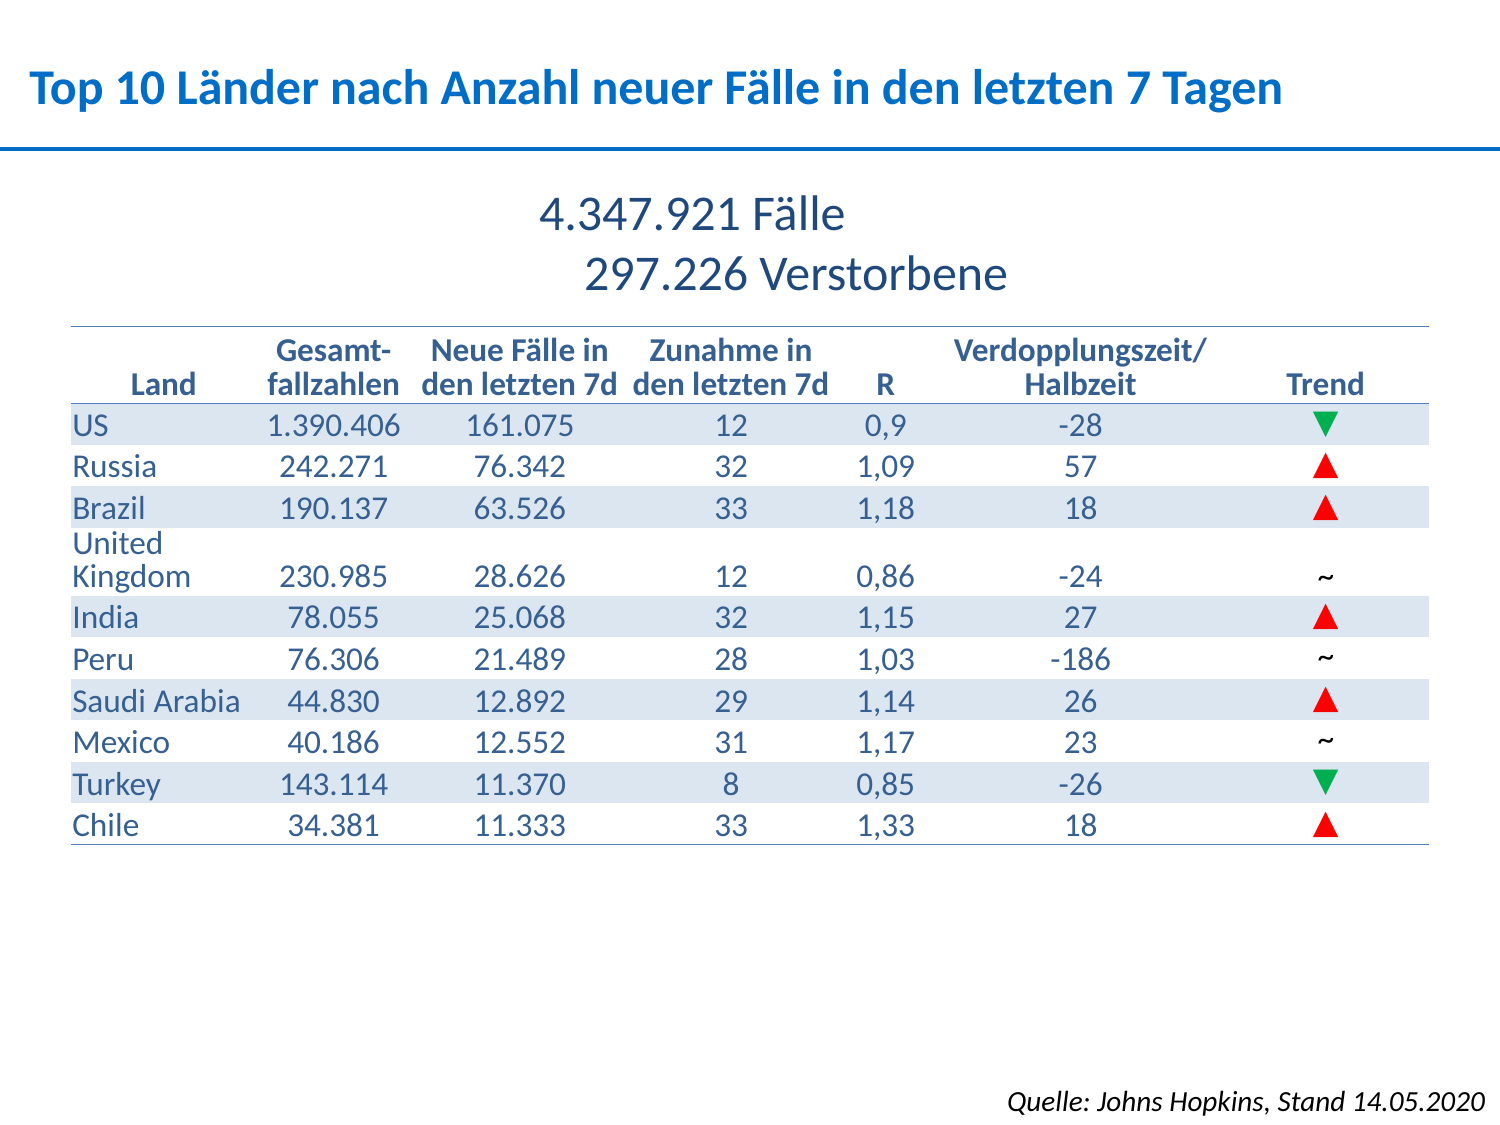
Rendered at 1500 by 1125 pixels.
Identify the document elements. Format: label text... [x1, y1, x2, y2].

table_cell 34.381 [257, 803, 410, 844]
table_cell 12.892 [410, 679, 629, 720]
table_cell Peru [71, 637, 257, 679]
table_cell ▲ [1222, 679, 1429, 720]
table_cell 78.055 [257, 596, 410, 637]
table_cell 33 [629, 803, 833, 844]
table_cell 11.370 [410, 762, 629, 803]
table_cell 27 [939, 596, 1222, 637]
table_cell 12 [629, 528, 833, 596]
table_cell -28 [939, 404, 1222, 445]
table_cell 0,86 [833, 528, 939, 596]
table_cell 63.526 [410, 486, 629, 528]
table_cell 0,85 [833, 762, 939, 803]
table_cell 31 [629, 720, 833, 762]
table_cell 1,33 [833, 803, 939, 844]
table_cell 1,18 [833, 486, 939, 528]
table_cell 40.186 [257, 720, 410, 762]
table_cell India [71, 596, 257, 637]
table_cell 1,14 [833, 679, 939, 720]
table_cell 143.114 [257, 762, 410, 803]
table_cell 1.390.406 [257, 404, 410, 445]
table_cell -26 [939, 762, 1222, 803]
table_cell Russia [71, 445, 257, 486]
table_cell 12 [629, 404, 833, 445]
table_cell 0,9 [833, 404, 939, 445]
table_cell 76.306 [257, 637, 410, 679]
table_cell ▲ [1222, 445, 1429, 486]
table_cell ~ [1222, 720, 1429, 762]
text_box Quelle: Johns Hopkins, Stand 14.05.2020 [968, 1074, 1500, 1125]
table_cell ▼ [1222, 762, 1429, 803]
table_cell 8 [629, 762, 833, 803]
table_header Neue Fälle in den letzten 7d [410, 327, 629, 403]
table_cell 32 [629, 445, 833, 486]
table_cell ▲ [1222, 596, 1429, 637]
table_cell 1,03 [833, 637, 939, 679]
table_cell ~ [1222, 528, 1429, 596]
table_cell ▲ [1222, 803, 1429, 844]
table_cell 18 [939, 486, 1222, 528]
table_cell 25.068 [410, 596, 629, 637]
table_cell Chile [71, 803, 257, 844]
table_cell Saudi Arabia [71, 679, 257, 720]
table_cell 190.137 [257, 486, 410, 528]
table_header Verdopplungszeit/ Halbzeit [939, 327, 1222, 403]
table_header R [833, 327, 939, 403]
table_cell 12.552 [410, 720, 629, 762]
table_cell 18 [939, 803, 1222, 844]
table_cell 242.271 [257, 445, 410, 486]
table_cell 1,15 [833, 596, 939, 637]
table_cell Mexico [71, 720, 257, 762]
table_cell United Kingdom [71, 528, 257, 596]
table_cell 32 [629, 596, 833, 637]
table_cell 230.985 [257, 528, 410, 596]
table_cell US [71, 404, 257, 445]
table_cell 57 [939, 445, 1222, 486]
table_cell 11.333 [410, 803, 629, 844]
table_cell ▼ [1222, 404, 1429, 445]
table_header Gesamt-fallzahlen [257, 327, 410, 403]
table_header Land [71, 327, 257, 403]
table_cell 23 [939, 720, 1222, 762]
table_cell -24 [939, 528, 1222, 596]
table_cell 28.626 [410, 528, 629, 596]
table_cell ▲ [1222, 486, 1429, 528]
table_cell 28 [629, 637, 833, 679]
table_cell 76.342 [410, 445, 629, 486]
table_cell 29 [629, 679, 833, 720]
text_box 4.347.921 Fälle 297.226 Verstorbene [524, 172, 1024, 308]
table_cell Brazil [71, 486, 257, 528]
table_cell 33 [629, 486, 833, 528]
table_cell 44.830 [257, 679, 410, 720]
table_cell -186 [939, 637, 1222, 679]
table_cell 1,09 [833, 445, 939, 486]
text_box Top 10 Länder nach Anzahl neuer Fälle in den letzten 7 Tagen [29, 54, 1474, 115]
table_cell 161.075 [410, 404, 629, 445]
table_cell Turkey [71, 762, 257, 803]
table_cell 26 [939, 679, 1222, 720]
table_cell ~ [1222, 637, 1429, 679]
table_cell 21.489 [410, 637, 629, 679]
table_header Zunahme in den letzten 7d [629, 327, 833, 403]
table_header Trend [1222, 327, 1429, 403]
table_cell 1,17 [833, 720, 939, 762]
